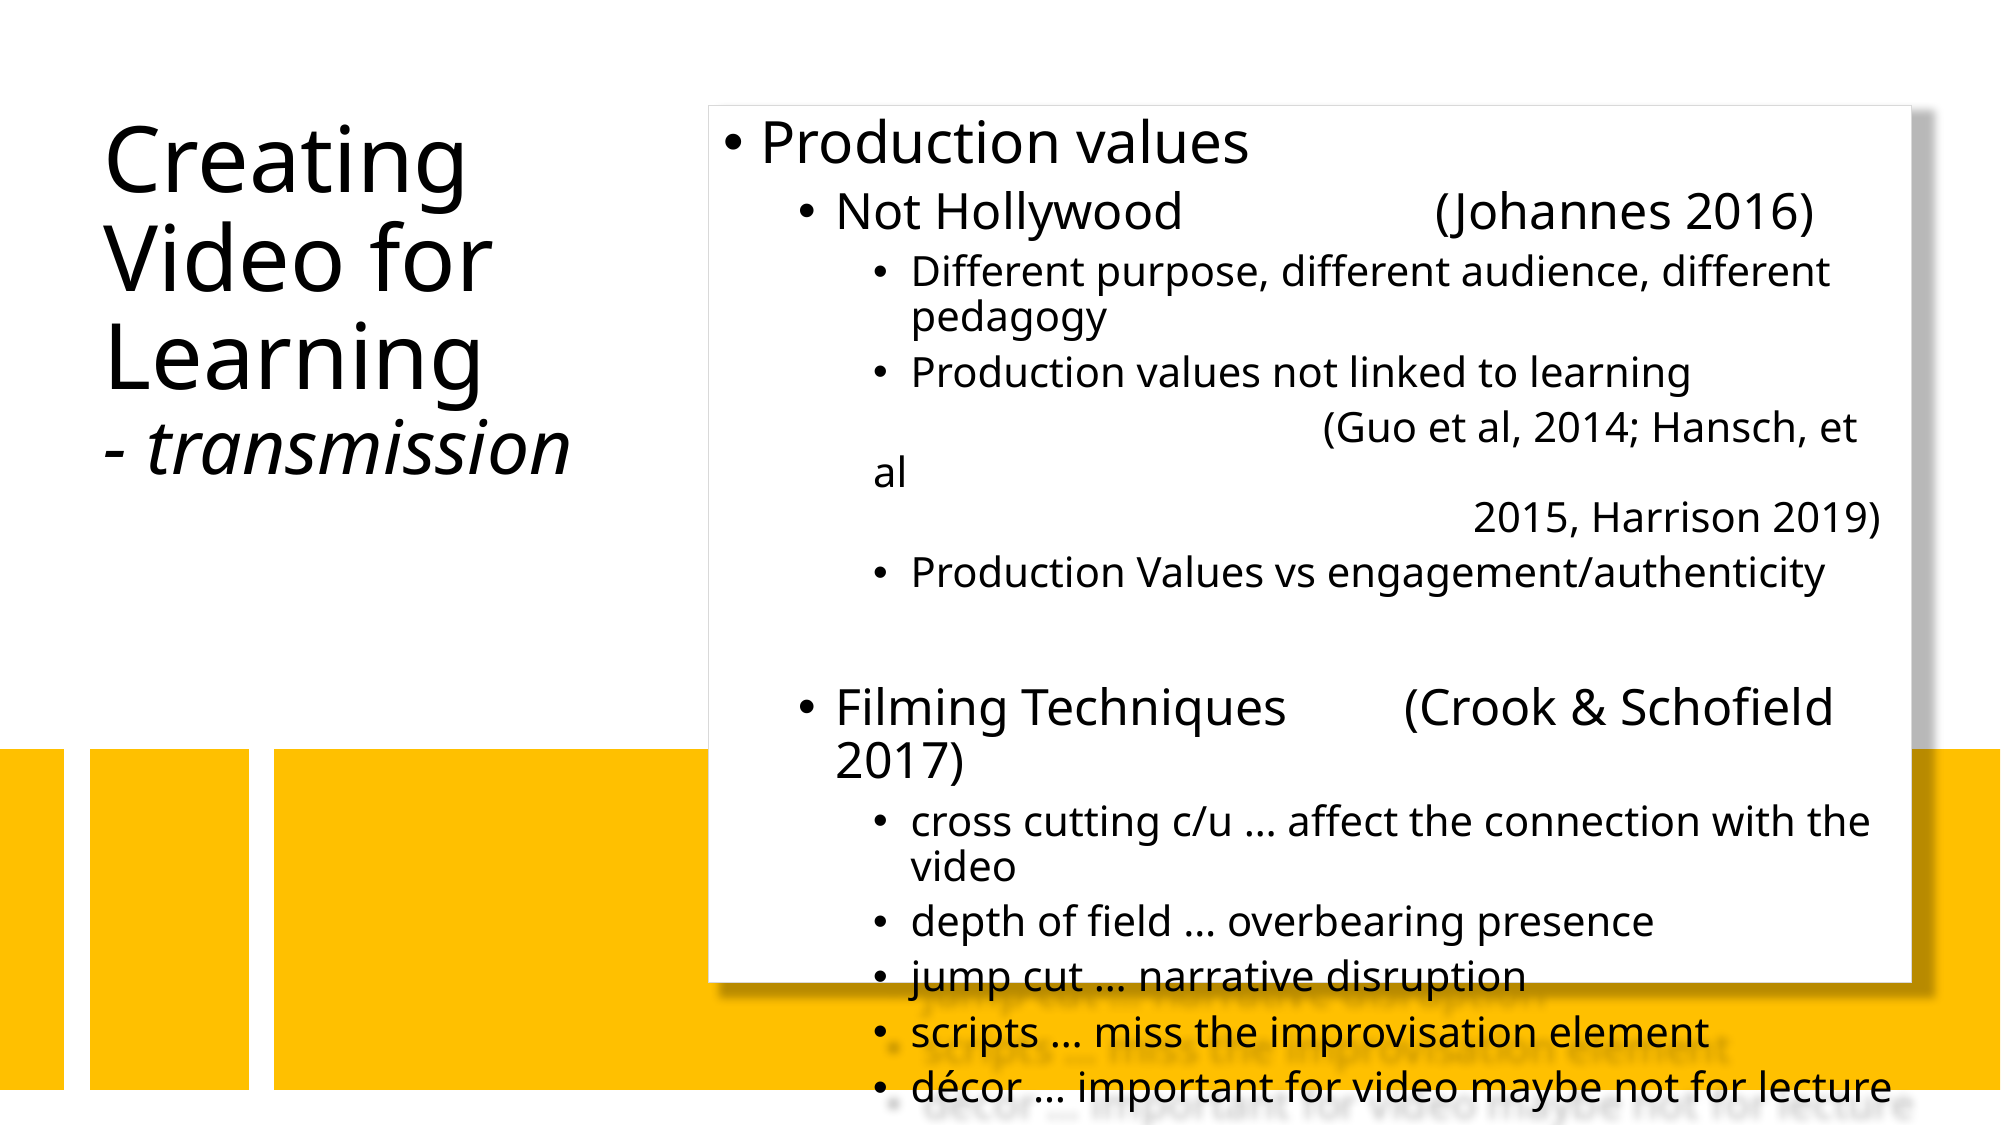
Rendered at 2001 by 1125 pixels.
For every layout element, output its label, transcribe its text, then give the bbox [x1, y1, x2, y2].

title Creating Video for Learning - transmission [88, 105, 638, 576]
list Production values Not Hollywood (Johannes 2016) Different purpose, different audience, different pedagogy Production values not linked to learning (Guo et al, 2014; Hansch, et al 2015, Harrison 2019) Production Values vs engagement/authenticity Filming Techniques (Crook & Schofield 2017) cross cutting c/u … affect the connection with the video depth of field … overbearing presence jump cut … narrative disruption scripts … miss the improvisation element décor … important for video maybe not for lecture [708, 105, 1912, 983]
